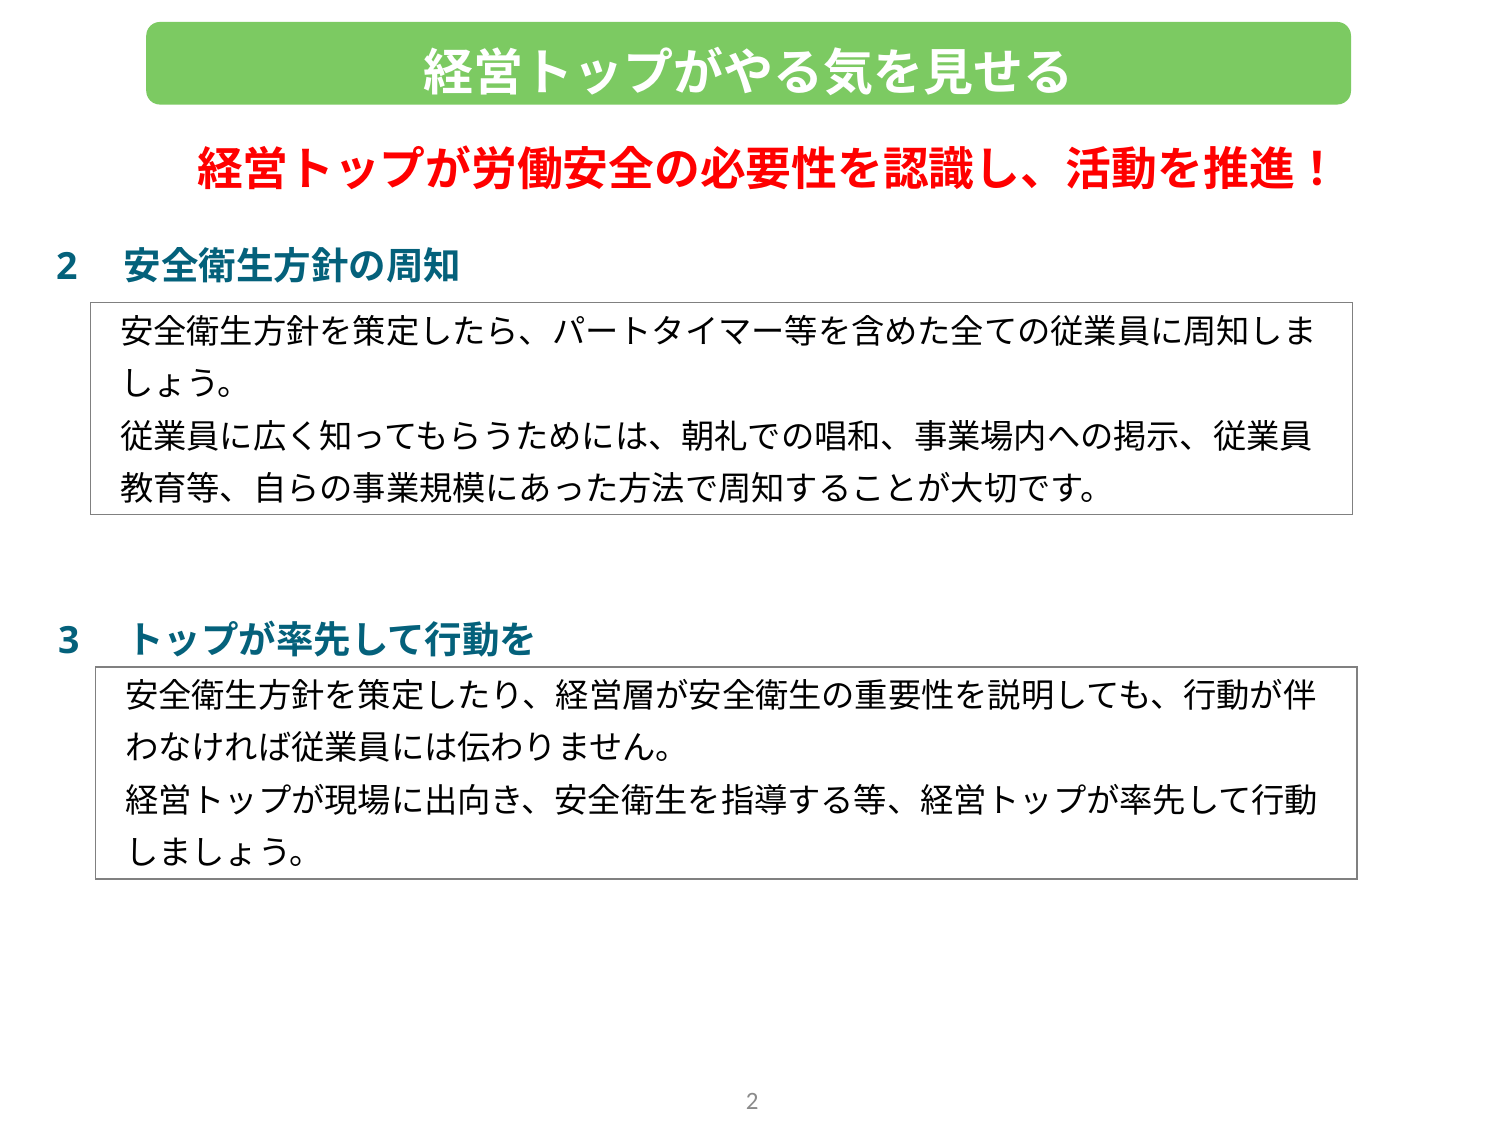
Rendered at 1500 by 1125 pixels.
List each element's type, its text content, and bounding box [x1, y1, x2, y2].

text_box 安全衛生方針を策定したり、経営層が安全衛生の重要性を説明しても、行動が伴 わなければ従業員には伝わりません。 経営トップが現場に出向き、安全衛生を指導する等、経営トップが率先して行動 しましょう。 [95, 666, 1358, 879]
text_box 経営トップがやる気を見せる [146, 21, 1352, 105]
text_box 2 安全衛生方針の周知 [41, 211, 951, 294]
slide_number 2 [577, 1069, 928, 1125]
text_box 安全衛生方針を策定したら、パートタイマー等を含めた全ての従業員に周知しま しょう。 従業員に広く知ってもらうためには、朝礼での唱和、事業場内への掲示、従業員 教育等、自らの事業規模にあった方法で周知することが大切です。 [90, 302, 1353, 515]
text_box 経営トップが労働安全の必要性を認識し、活動を推進！ [90, 132, 1433, 203]
text_box 3 トップが率先して行動を [43, 586, 953, 669]
